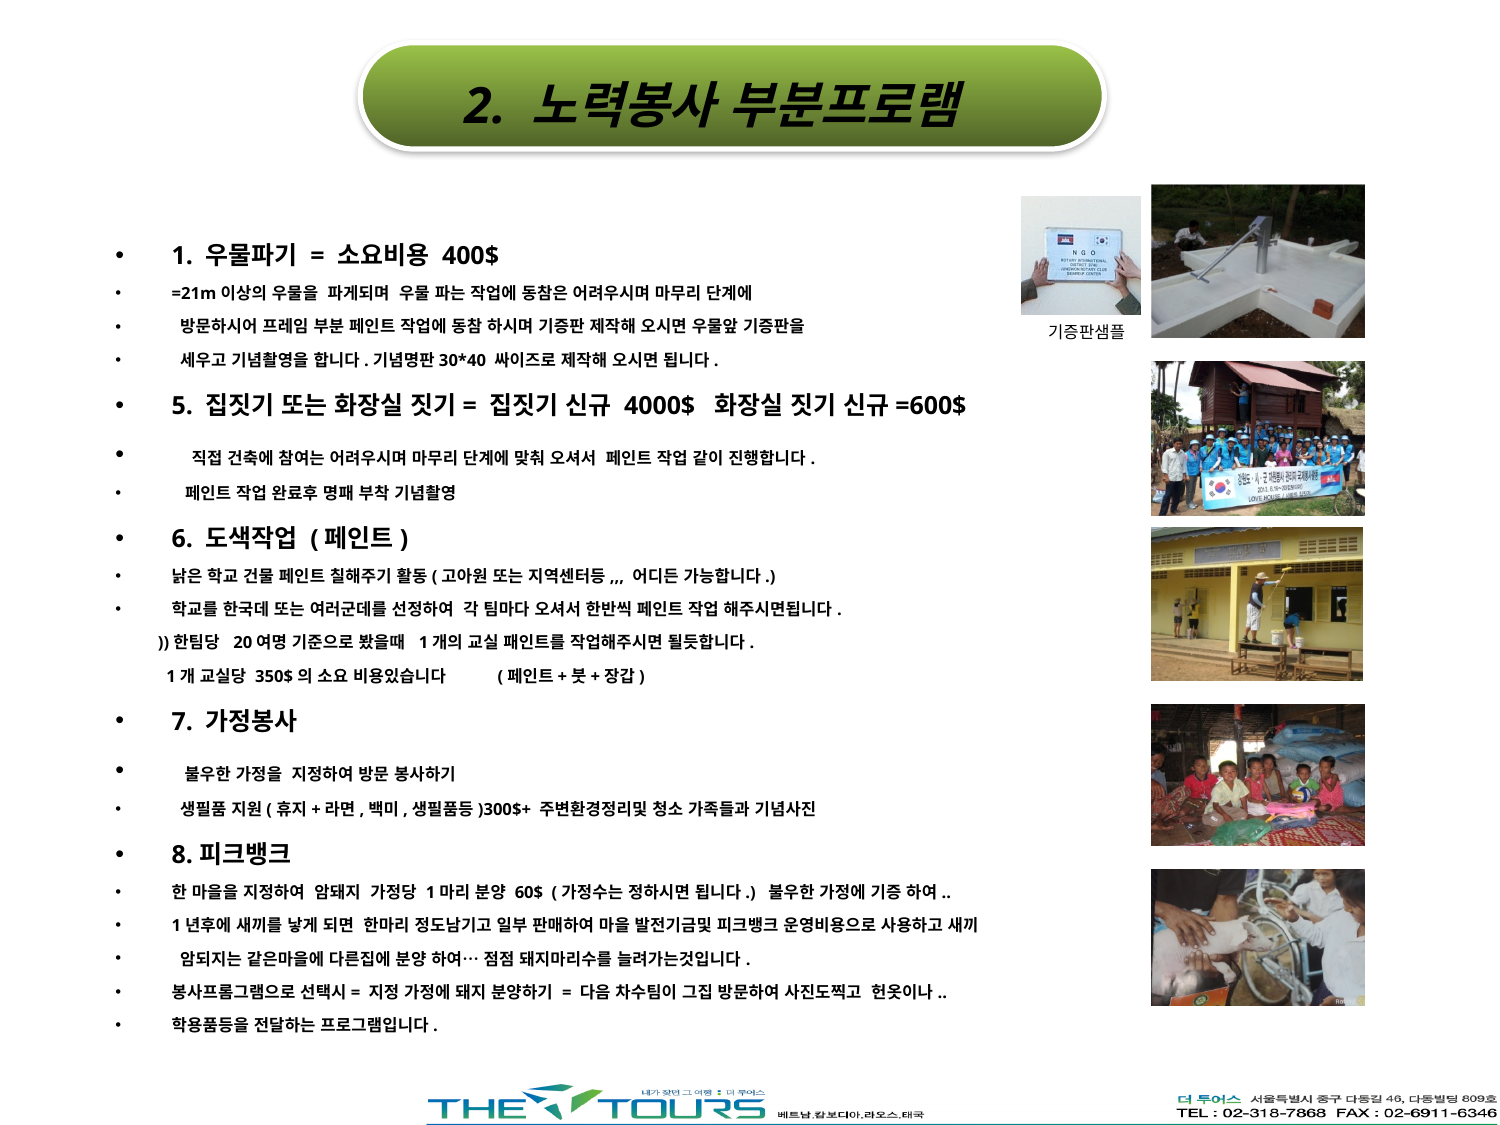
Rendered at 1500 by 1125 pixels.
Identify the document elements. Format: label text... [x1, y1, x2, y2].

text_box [359, 42, 1105, 150]
picture [422, 1070, 1500, 1125]
text_box 기증판샘플 [1033, 314, 1152, 350]
picture [1151, 526, 1363, 681]
list 1. 우물파기 = 소요비용 400$ =21m이상의 우물을 파게되며 우물 파는 작업에 동참은 어려우시며 마무리 단계에 방문하시어 프레임 부분 페인트 작업에 동참 하시며 기증판 제작해 오시면 우물앞 기증판을 세우고 기념촬영을 합니다.기념명판30*40 싸이즈로 제작해 오시면 됩니다. 5. 집짓기 또는 화장실 짓기= 집짓기 신규 4000$ 화장실 짓기 신규=600$ 직접 건축에 참여는 어려우시며 마무리 단계에 맞춰 오셔서 페인트 작업 같이 진행합니다. 페인트 작업 완료후 명패 부착 기념촬영 6. 도색작업 (페인트) 낡은 학교 건물 페인트 칠해주기 활동(고아원 또는 지역센터등,,, 어디든 가능합니다.) 학교를 한국데 또는 여러군데를 선정하여 각 팀마다 오셔서 한반씩 페인트 작업 해주시면됩니다. ))한팀당 20여명 기준으로 봤을때 1개의 교실 패인트를 작업해주시면 될듯합니다. 1개 교실당 350$의 소요 비용있습니다 (페인트+붓+장갑) 7. 가정봉사 불우한 가정을 지정하여 방문 봉사하기 생필품 지원(휴지+라면,백미,생필품등)300$+ 주변환경정리및 청소 가족들과 기념사진 8.피크뱅크 한 마을을 지정하여 암돼지 가정당 1마리 분양 60$ (가정수는 정하시면 됩니다.) 불우한 가정에 기증 하여.. 1년후에 새끼를 낳게 되면 한마리 정도남기고 일부 판매하여 마을 발전기금및 피크뱅크 운영비용으로 사용하고 새끼 암되지는 같은마을에 다른집에 분양 하여… 점점 돼지마리수를 늘려가는것입니다. 봉사프롬그램으로 선택시= 지정 가정에 돼지 분양하기 = 다음 차수팀이 그집 방문하여 사진도찍고 헌옷이나.. 학용품등을 전달하는 프로그램입니다. [100, 217, 1376, 1125]
picture [1151, 703, 1365, 847]
picture [1151, 154, 1365, 516]
picture [1151, 869, 1365, 1006]
picture [1021, 195, 1142, 315]
